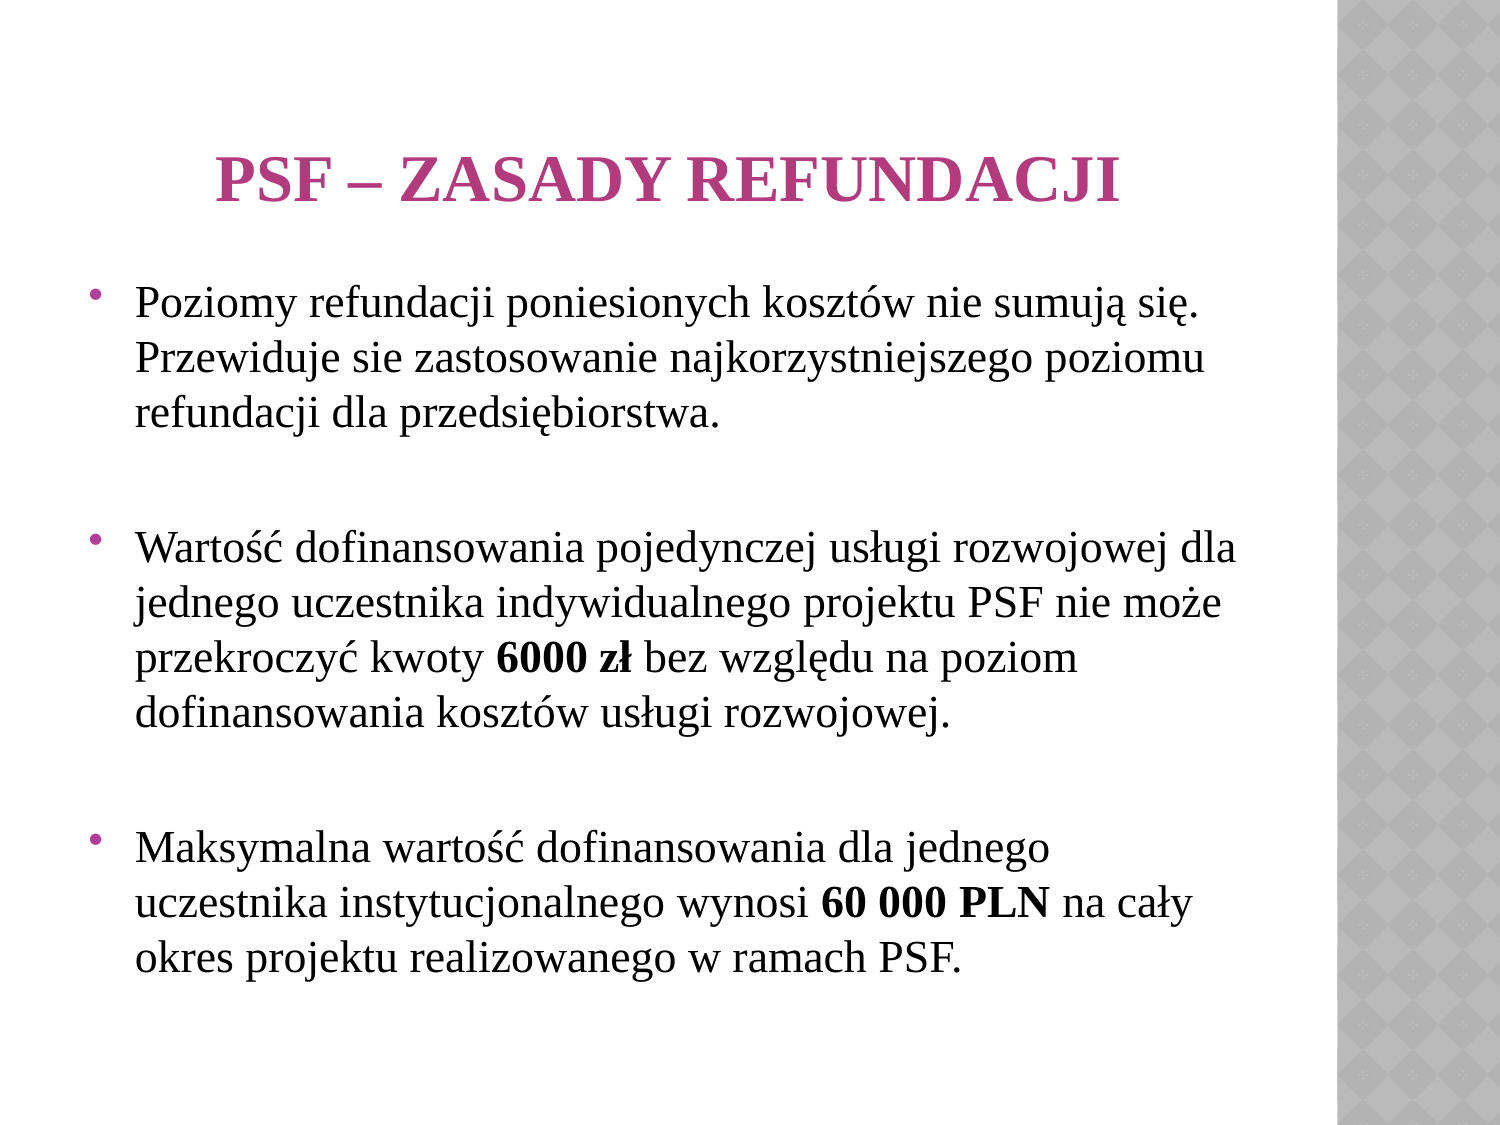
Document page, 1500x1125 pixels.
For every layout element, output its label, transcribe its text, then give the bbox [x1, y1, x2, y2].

list Poziomy refundacji poniesionych kosztów nie sumują się. Przewiduje sie zastosowanie najkorzystniejszego poziomu refundacji dla przedsiębiorstwa. Wartość dofinansowania pojedynczej usługi rozwojowej dla jednego uczestnika indywidualnego projektu PSF nie może przekroczyć kwoty 6000 zł bez względu na poziom dofinansowania kosztów usługi rozwojowej. Maksymalna wartość dofinansowania dla jednego uczestnika instytucjonalnego wynosi 60 000 PLN na cały okres projektu realizowanego w ramach PSF. [74, 263, 1263, 1060]
title PSF – Zasady refundacji [75, 52, 1263, 216]
